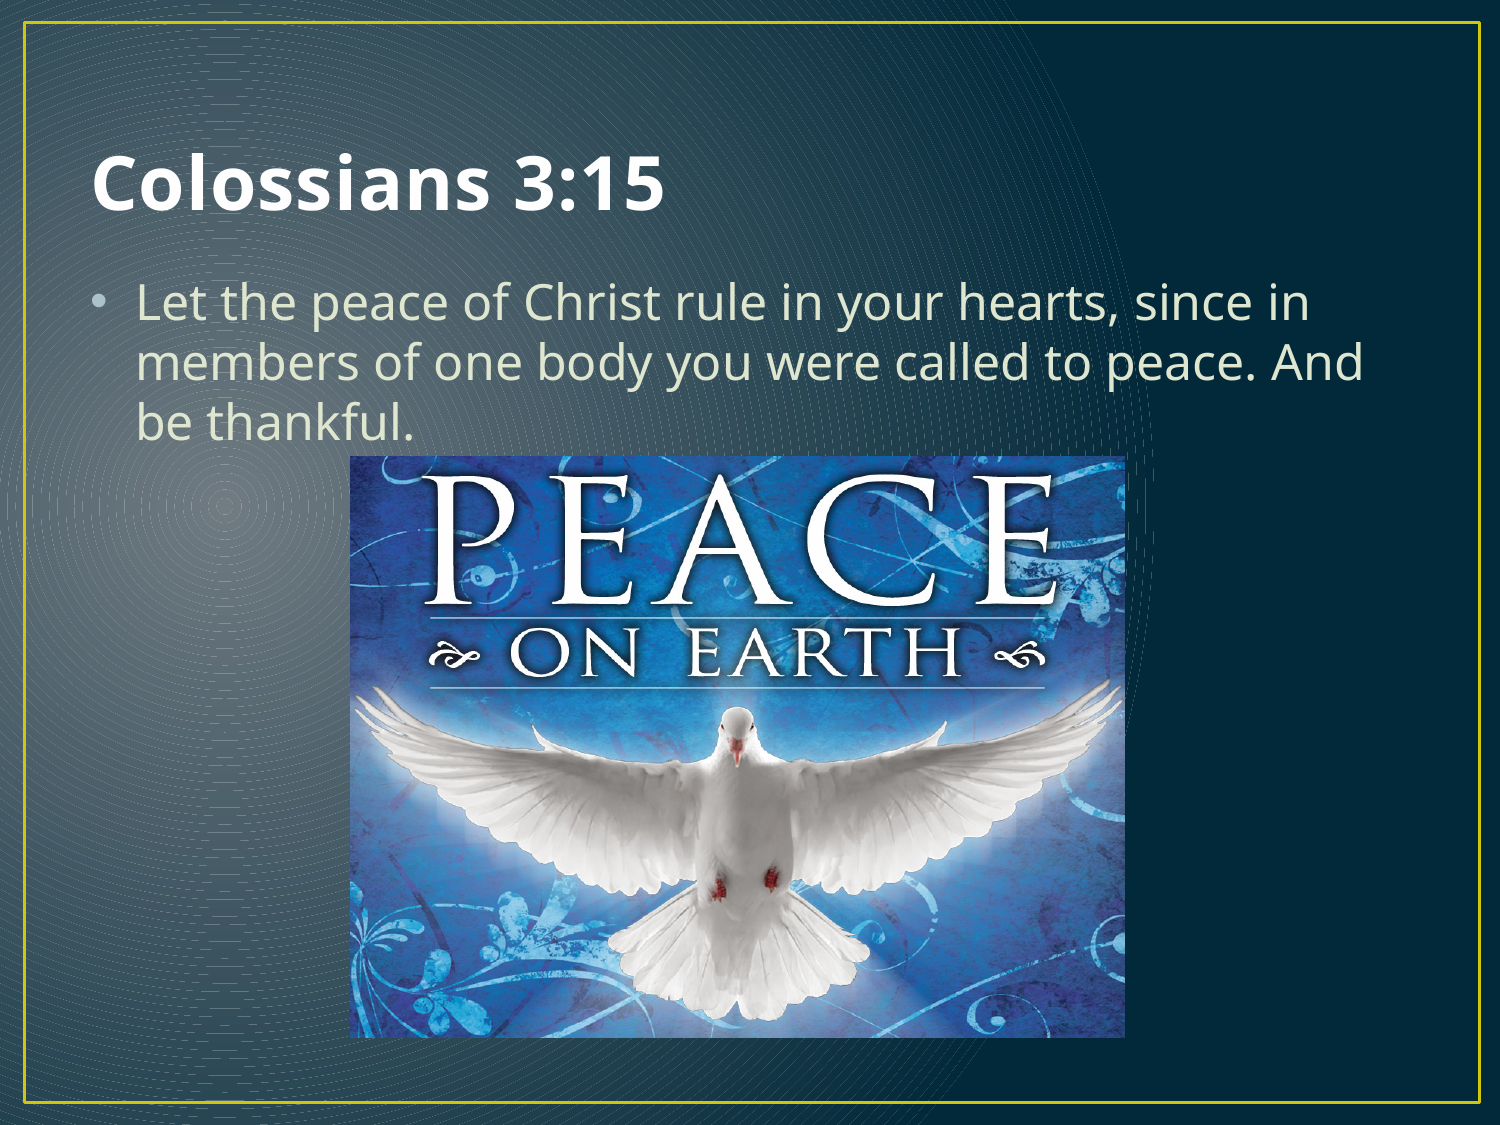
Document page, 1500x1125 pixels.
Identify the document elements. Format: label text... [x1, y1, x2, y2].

title Colossians 3:15 [75, 45, 1425, 233]
picture [349, 455, 1126, 1038]
picture [936, 1043, 951, 1052]
list Let the peace of Christ rule in your hearts, since in members of one body you were called to peace. And be thankful. [75, 262, 1425, 1005]
